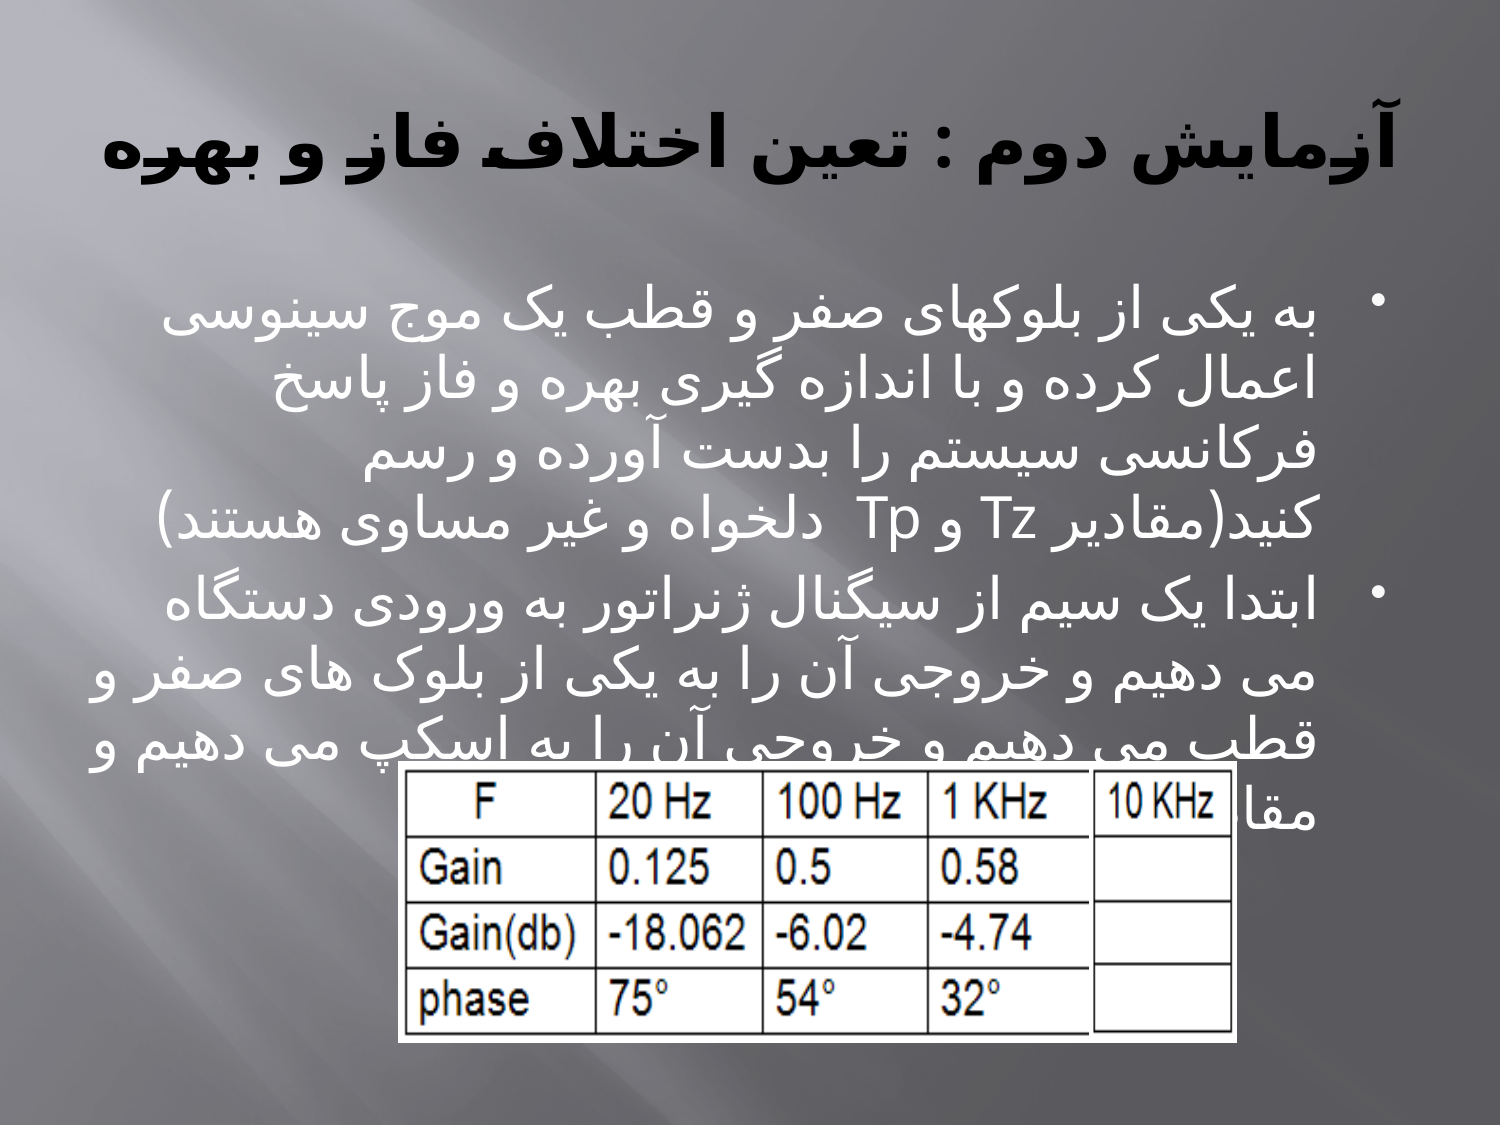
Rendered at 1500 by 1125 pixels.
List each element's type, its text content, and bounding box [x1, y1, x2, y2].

title آزمایش دوم : تعین اختلاف فاز و بهره [75, 45, 1425, 233]
picture [398, 761, 1237, 1044]
list به یکی از بلوکهای صفر و قطب یک موج سینوسی اعمال کرده و با اندازه گیری بهره و فاز پاسخ فرکانسی سیستم را بدست آورده و رسم کنید(مقادیر Tz و Tp دلخواه و غیر مساوی هستند) ابتدا یک سیم از سیگنال ژنراتور به ورودی دستگاه می دهیم و خروجی آن را به یکی از بلوک های صفر و قطب می دهیم و خروجی آن را به اسکپ می دهیم و مقادیر جدول را پر میکنیم: [75, 262, 1425, 1035]
